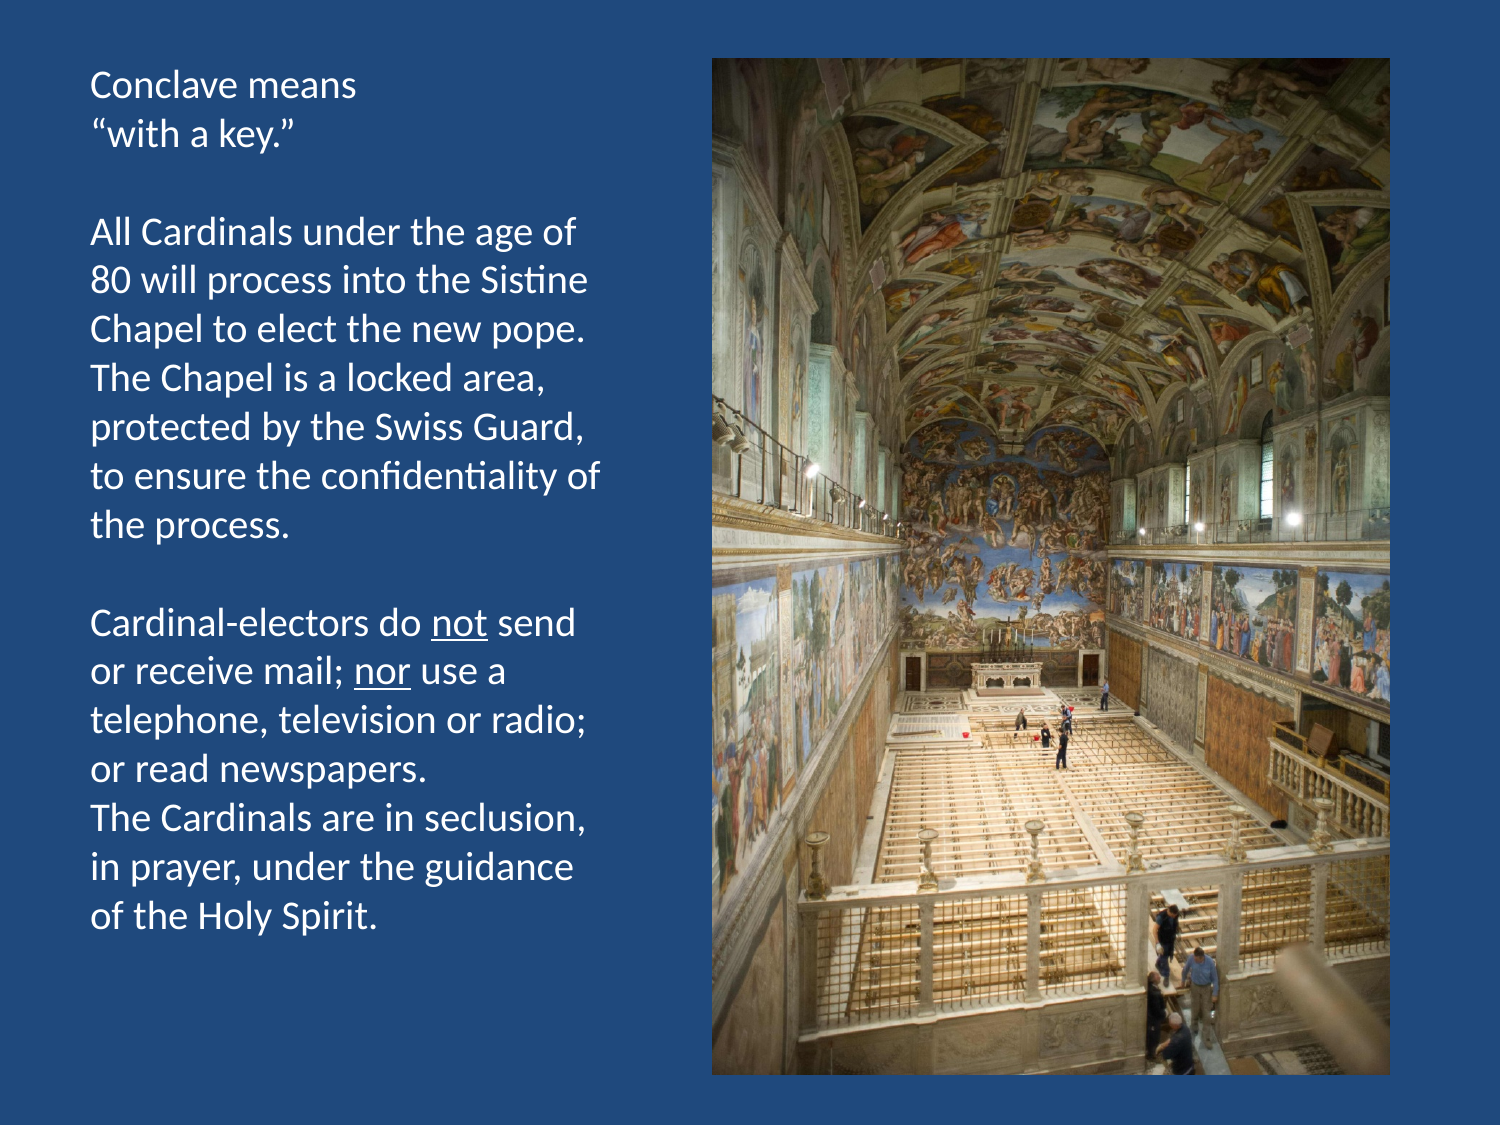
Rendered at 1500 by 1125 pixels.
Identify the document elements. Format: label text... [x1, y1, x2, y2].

list Conclave means “with a key.” All Cardinals under the age of 80 will process into the Sistine Chapel to elect the new pope. The Chapel is a locked area, protected by the Swiss Guard, to ensure the confidentiality of the process. Cardinal-electors do not send or receive mail; nor use a telephone, television or radio; or read newspapers. The Cardinals are in seclusion, in prayer, under the guidance of the Holy Spirit. [75, 50, 625, 1070]
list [712, 58, 1390, 1076]
